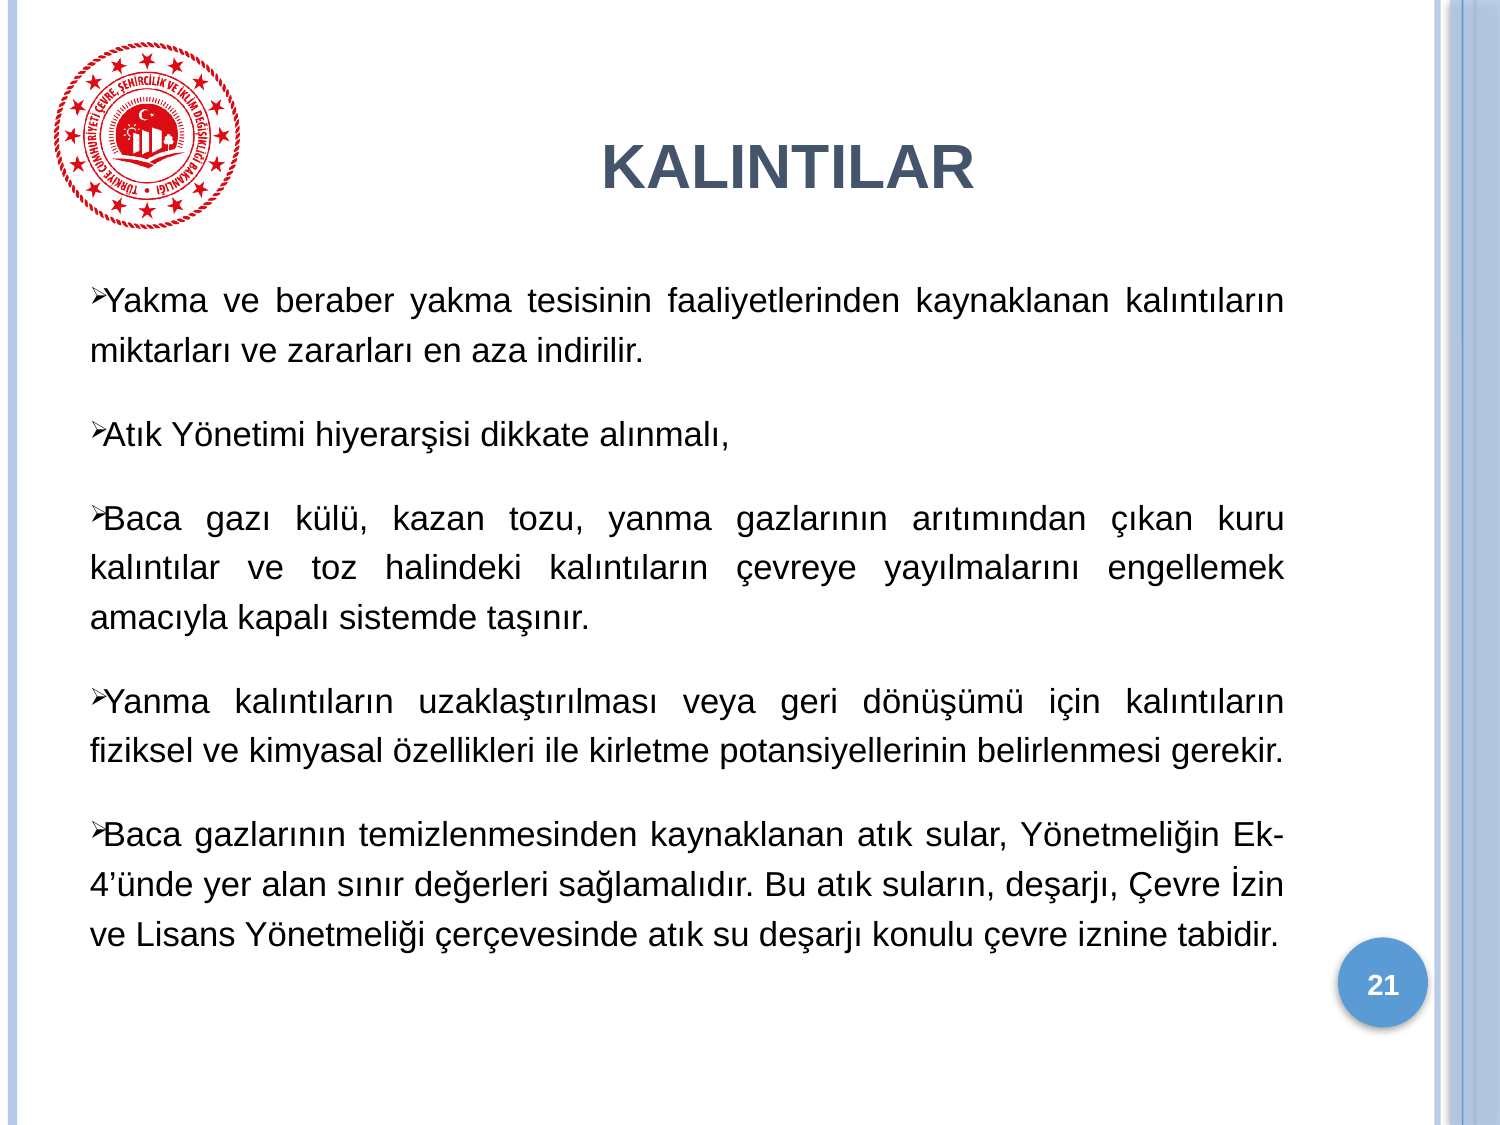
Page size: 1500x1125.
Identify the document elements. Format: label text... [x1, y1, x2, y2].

slide_number 21 [1333, 940, 1434, 1027]
picture [53, 42, 240, 229]
title KALINTILAR [277, 66, 1300, 209]
list Yakma ve beraber yakma tesisinin faaliyetlerinden kaynaklanan kalıntıların miktarları ve zararları en aza indirilir. Atık Yönetimi hiyerarşisi dikkate alınmalı, Baca gazı külü, kazan tozu, yanma gazlarının arıtımından çıkan kuru kalıntılar ve toz halindeki kalıntıların çevreye yayılmalarını engellemek amacıyla kapalı sistemde taşınır. Yanma kalıntıların uzaklaştırılması veya geri dönüşümü için kalıntıların fiziksel ve kimyasal özellikleri ile kirletme potansiyellerinin belirlenmesi gerekir. Baca gazlarının temizlenmesinden kaynaklanan atık sular, Yönetmeliğin Ek-4’ünde yer alan sınır değerleri sağlamalıdır. Bu atık suların, deşarjı, Çevre İzin ve Lisans Yönetmeliği çerçevesinde atık su deşarjı konulu çevre iznine tabidir. [75, 262, 1300, 1062]
